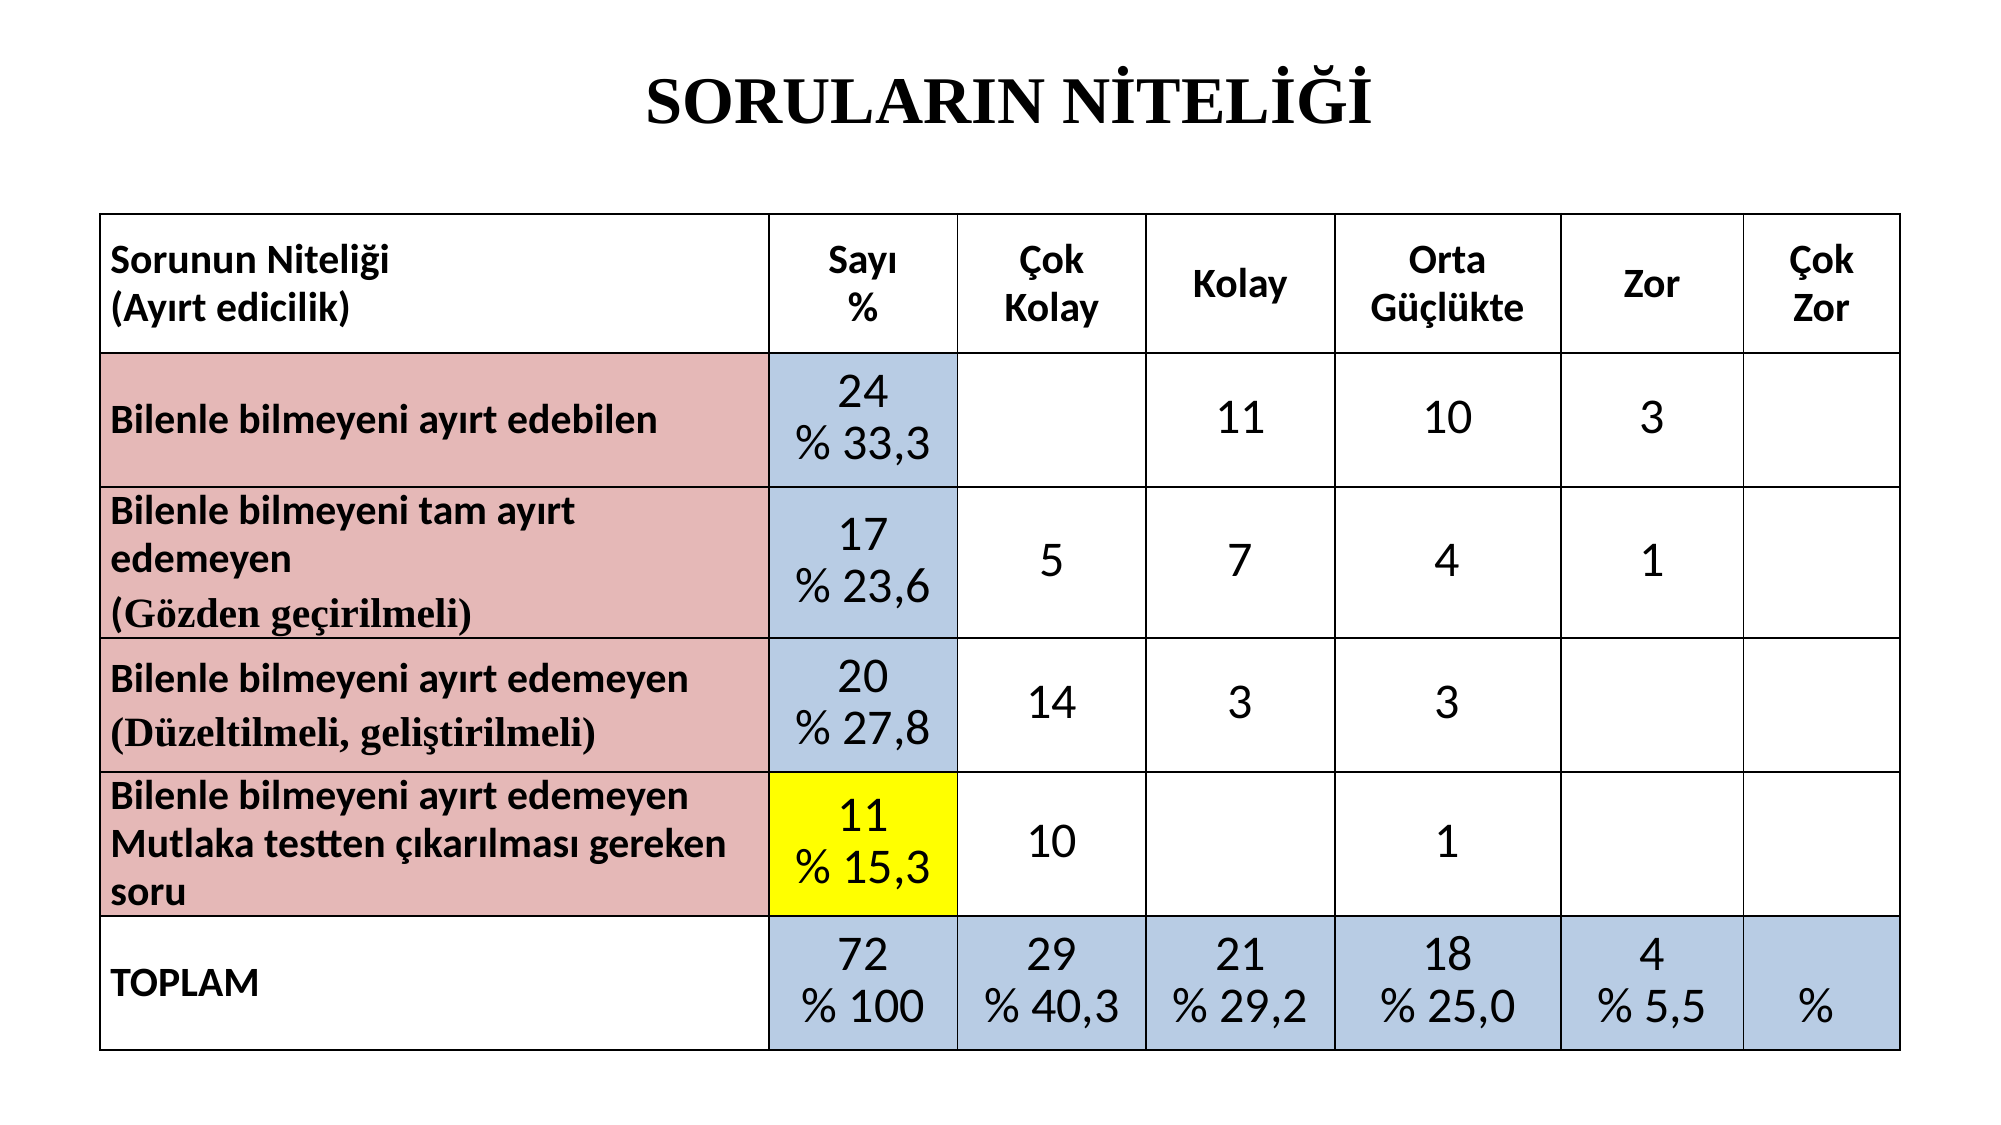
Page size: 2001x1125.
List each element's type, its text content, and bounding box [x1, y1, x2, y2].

table_cell 10 [1336, 354, 1560, 486]
table_cell % [1744, 917, 1899, 1049]
table_cell 11 [1147, 354, 1334, 486]
table_cell 20 % 27,8 [770, 639, 957, 771]
table_cell [1744, 773, 1899, 915]
table_cell [1562, 639, 1743, 771]
table_header Kolay [1147, 215, 1334, 352]
table_cell 4 [1336, 488, 1560, 637]
table_header Çok Kolay [958, 215, 1145, 352]
title SORULARIN NİTELİĞİ [109, 36, 1910, 158]
table_cell 1 [1562, 488, 1743, 637]
table_cell 7 [1147, 488, 1334, 637]
table_cell Bilenle bilmeyeni ayırt edebilen [101, 354, 768, 486]
table_header Sayı % [770, 215, 957, 352]
table_cell [1562, 773, 1743, 915]
table_header Zor [1562, 215, 1743, 352]
table_header Çok Zor [1744, 215, 1899, 352]
table_header Sorunun Niteliği (Ayırt edicilik) [101, 215, 768, 352]
table_cell 11 % 15,3 [770, 773, 957, 915]
table_cell 14 [958, 639, 1145, 771]
table_cell Bilenle bilmeyeni tam ayırt edemeyen (Gözden geçirilmeli) [101, 488, 768, 637]
table_cell Bilenle bilmeyeni ayırt edemeyen Mutlaka testten çıkarılması gereken soru [101, 773, 768, 915]
table_header Orta Güçlükte [1336, 215, 1560, 352]
table_cell [1744, 354, 1899, 486]
table_cell 72 % 100 [770, 917, 957, 1049]
table_cell [1744, 488, 1899, 637]
table_cell TOPLAM [101, 917, 768, 1049]
table_cell Bilenle bilmeyeni ayırt edemeyen (Düzeltilmeli, geliştirilmeli) [101, 639, 768, 771]
table_cell 24 % 33,3 [770, 354, 957, 486]
table_cell [958, 354, 1145, 486]
table_cell [1744, 639, 1899, 771]
table_cell 29 % 40,3 [958, 917, 1145, 1049]
table_cell 3 [1562, 354, 1743, 486]
table_cell 18 % 25,0 [1336, 917, 1560, 1049]
table_cell 17 % 23,6 [770, 488, 957, 637]
table_cell 3 [1147, 639, 1334, 771]
table_cell 1 [1336, 773, 1560, 915]
table_cell [1147, 773, 1334, 915]
table_cell 3 [1336, 639, 1560, 771]
table_cell 5 [958, 488, 1145, 637]
table_cell 4 % 5,5 [1562, 917, 1743, 1049]
table_cell 10 [958, 773, 1145, 915]
table_cell 21 % 29,2 [1147, 917, 1334, 1049]
